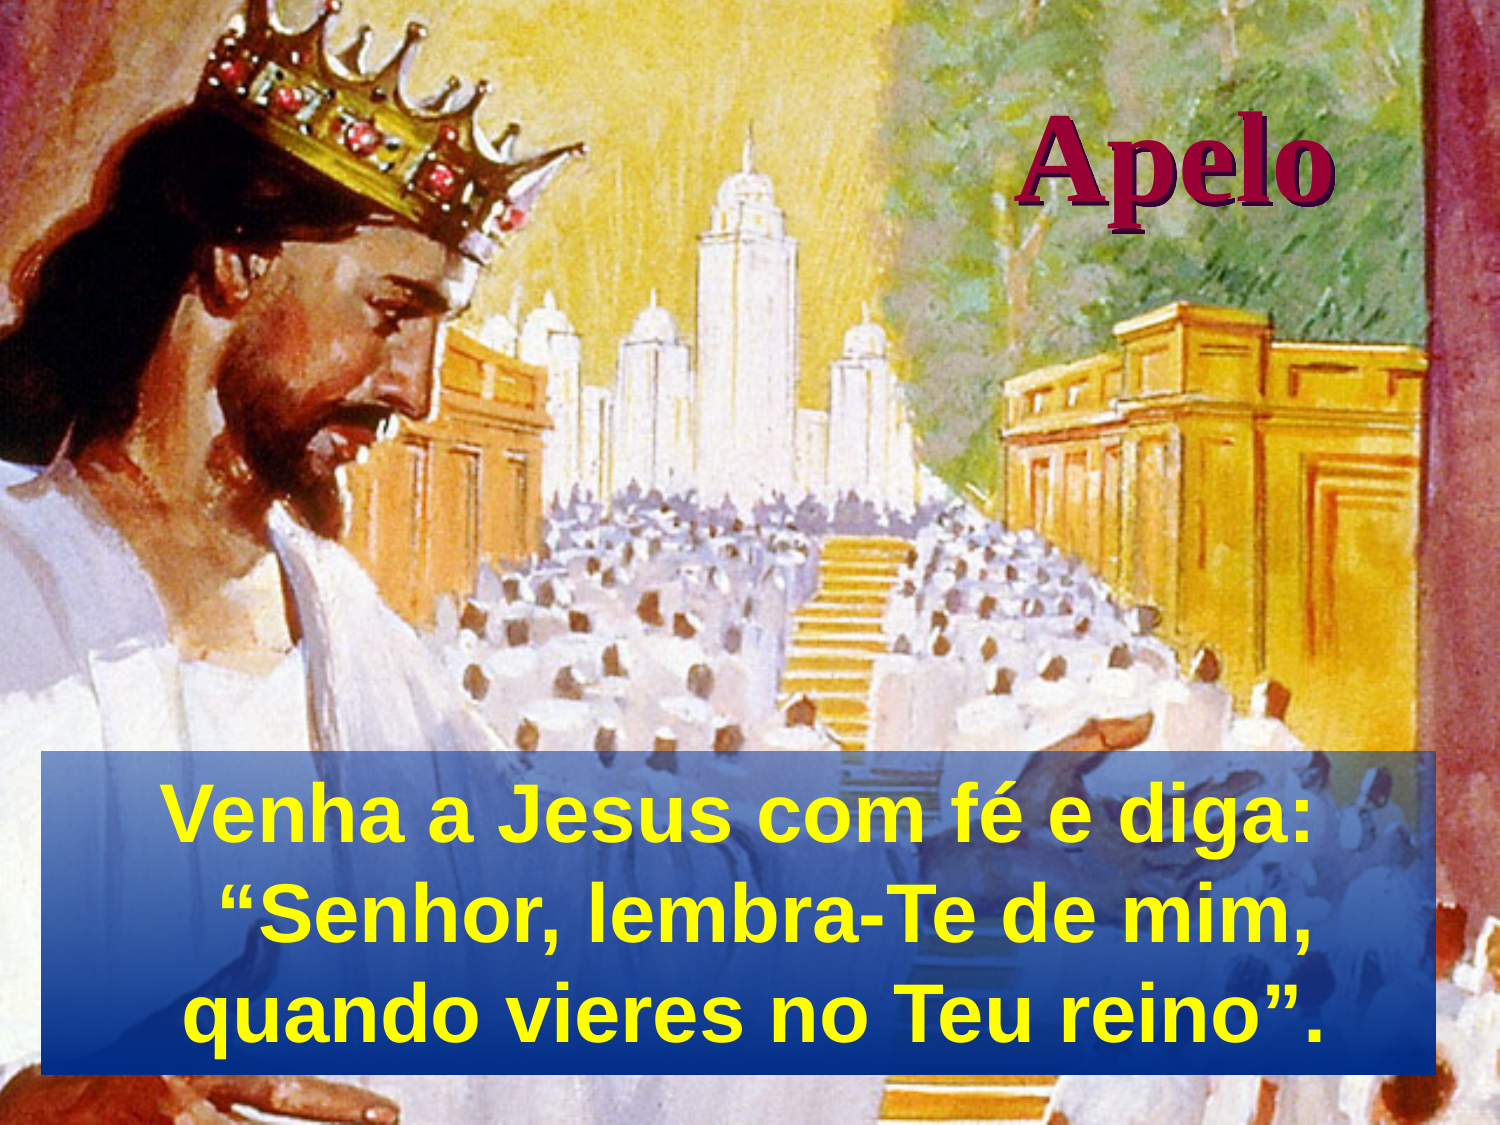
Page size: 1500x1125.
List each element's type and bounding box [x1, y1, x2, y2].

list [0, 0, 1500, 1125]
